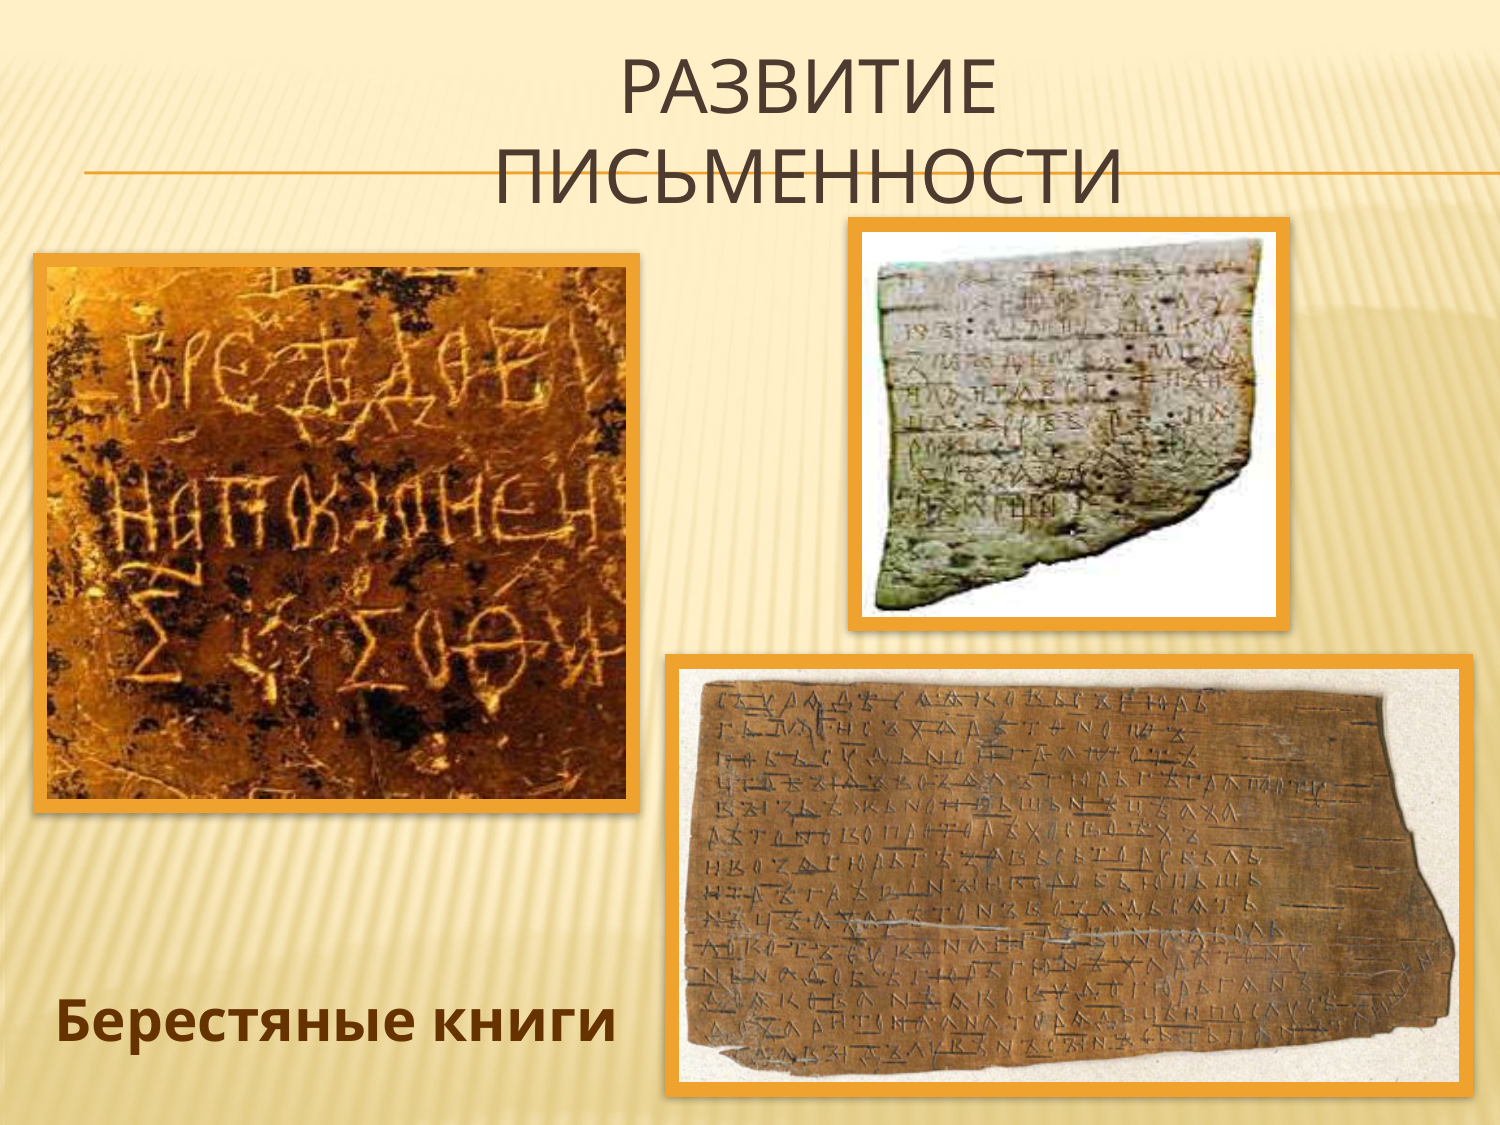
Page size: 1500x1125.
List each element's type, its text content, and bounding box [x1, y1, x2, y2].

picture [678, 668, 1459, 1083]
text_box Развитие письменности [301, 30, 1317, 226]
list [861, 231, 1276, 617]
text_box Берестяные книги [39, 975, 634, 1061]
picture [46, 266, 627, 799]
